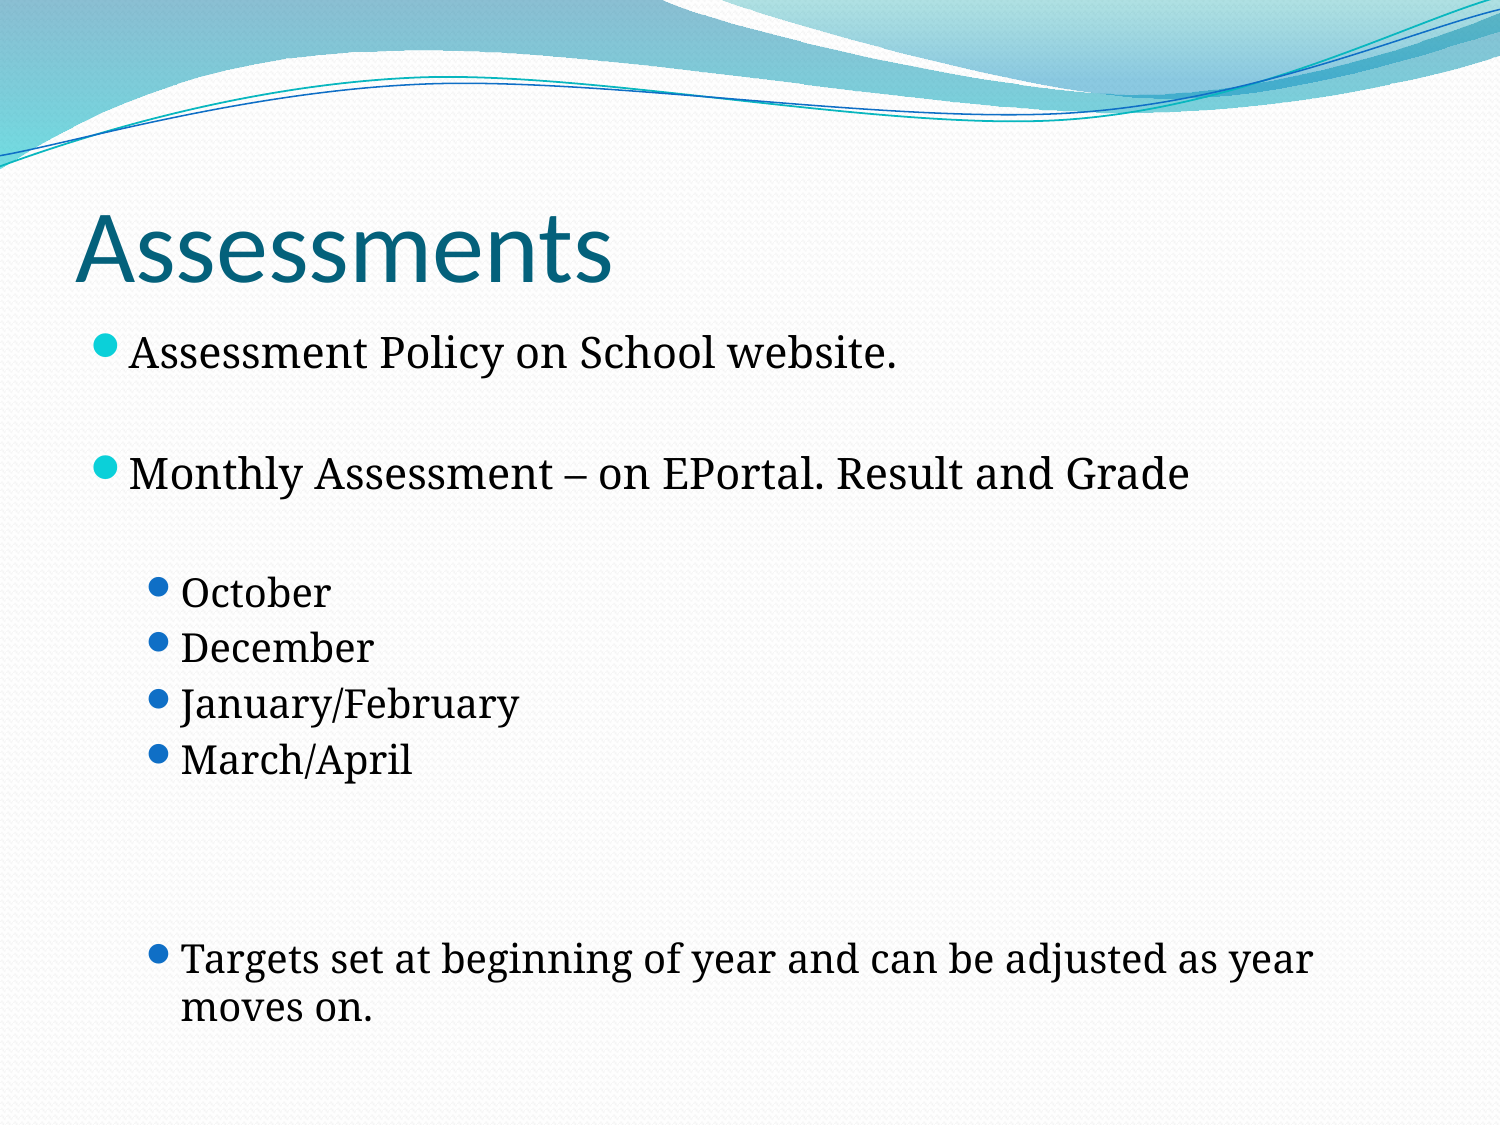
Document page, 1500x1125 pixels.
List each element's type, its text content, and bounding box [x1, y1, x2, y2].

list Assessment Policy on School website. Monthly Assessment – on EPortal. Result and Grade October December January/February March/April Targets set at beginning of year and can be adjusted as year moves on. [75, 317, 1425, 1038]
title Assessments [75, 115, 1425, 304]
